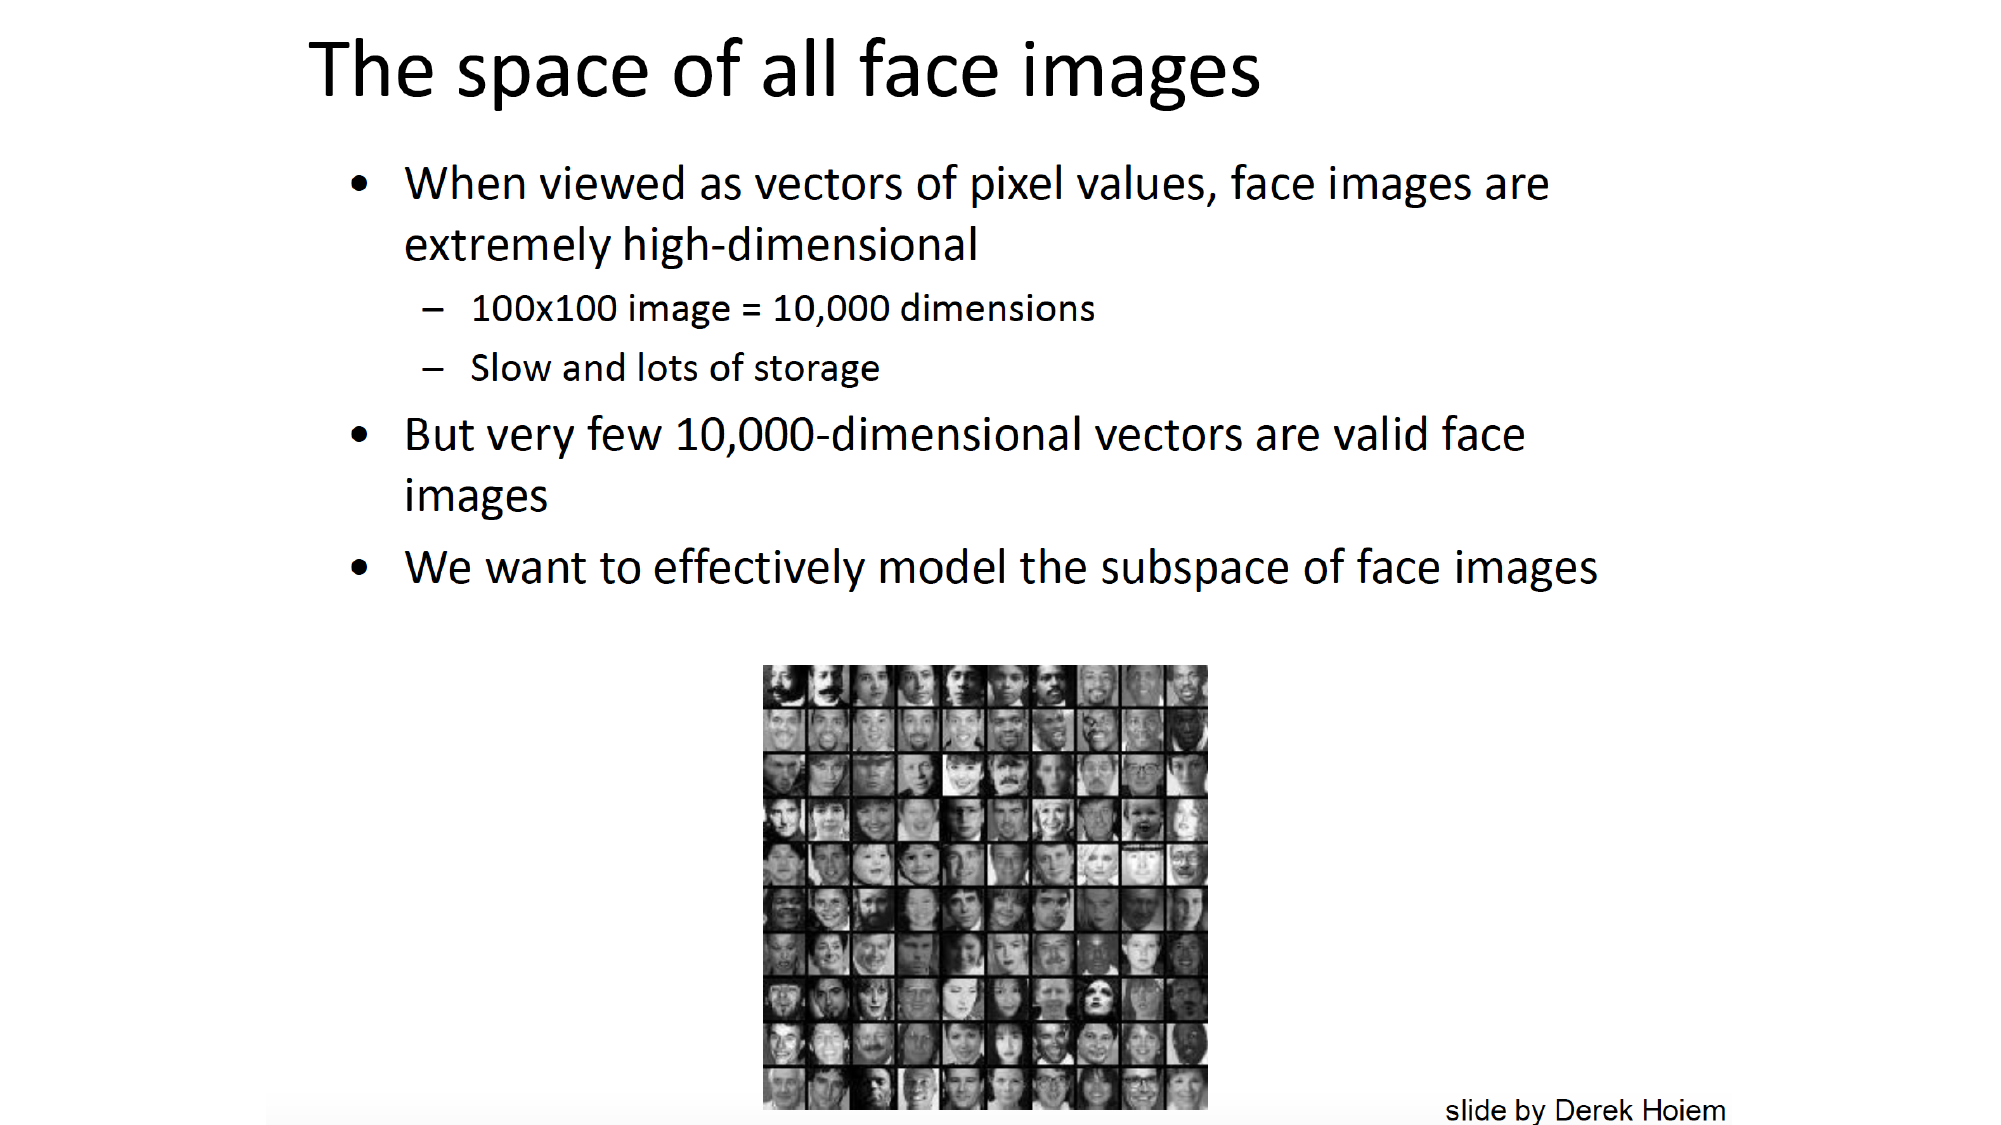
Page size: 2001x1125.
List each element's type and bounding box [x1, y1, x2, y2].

picture [266, 0, 1732, 1125]
